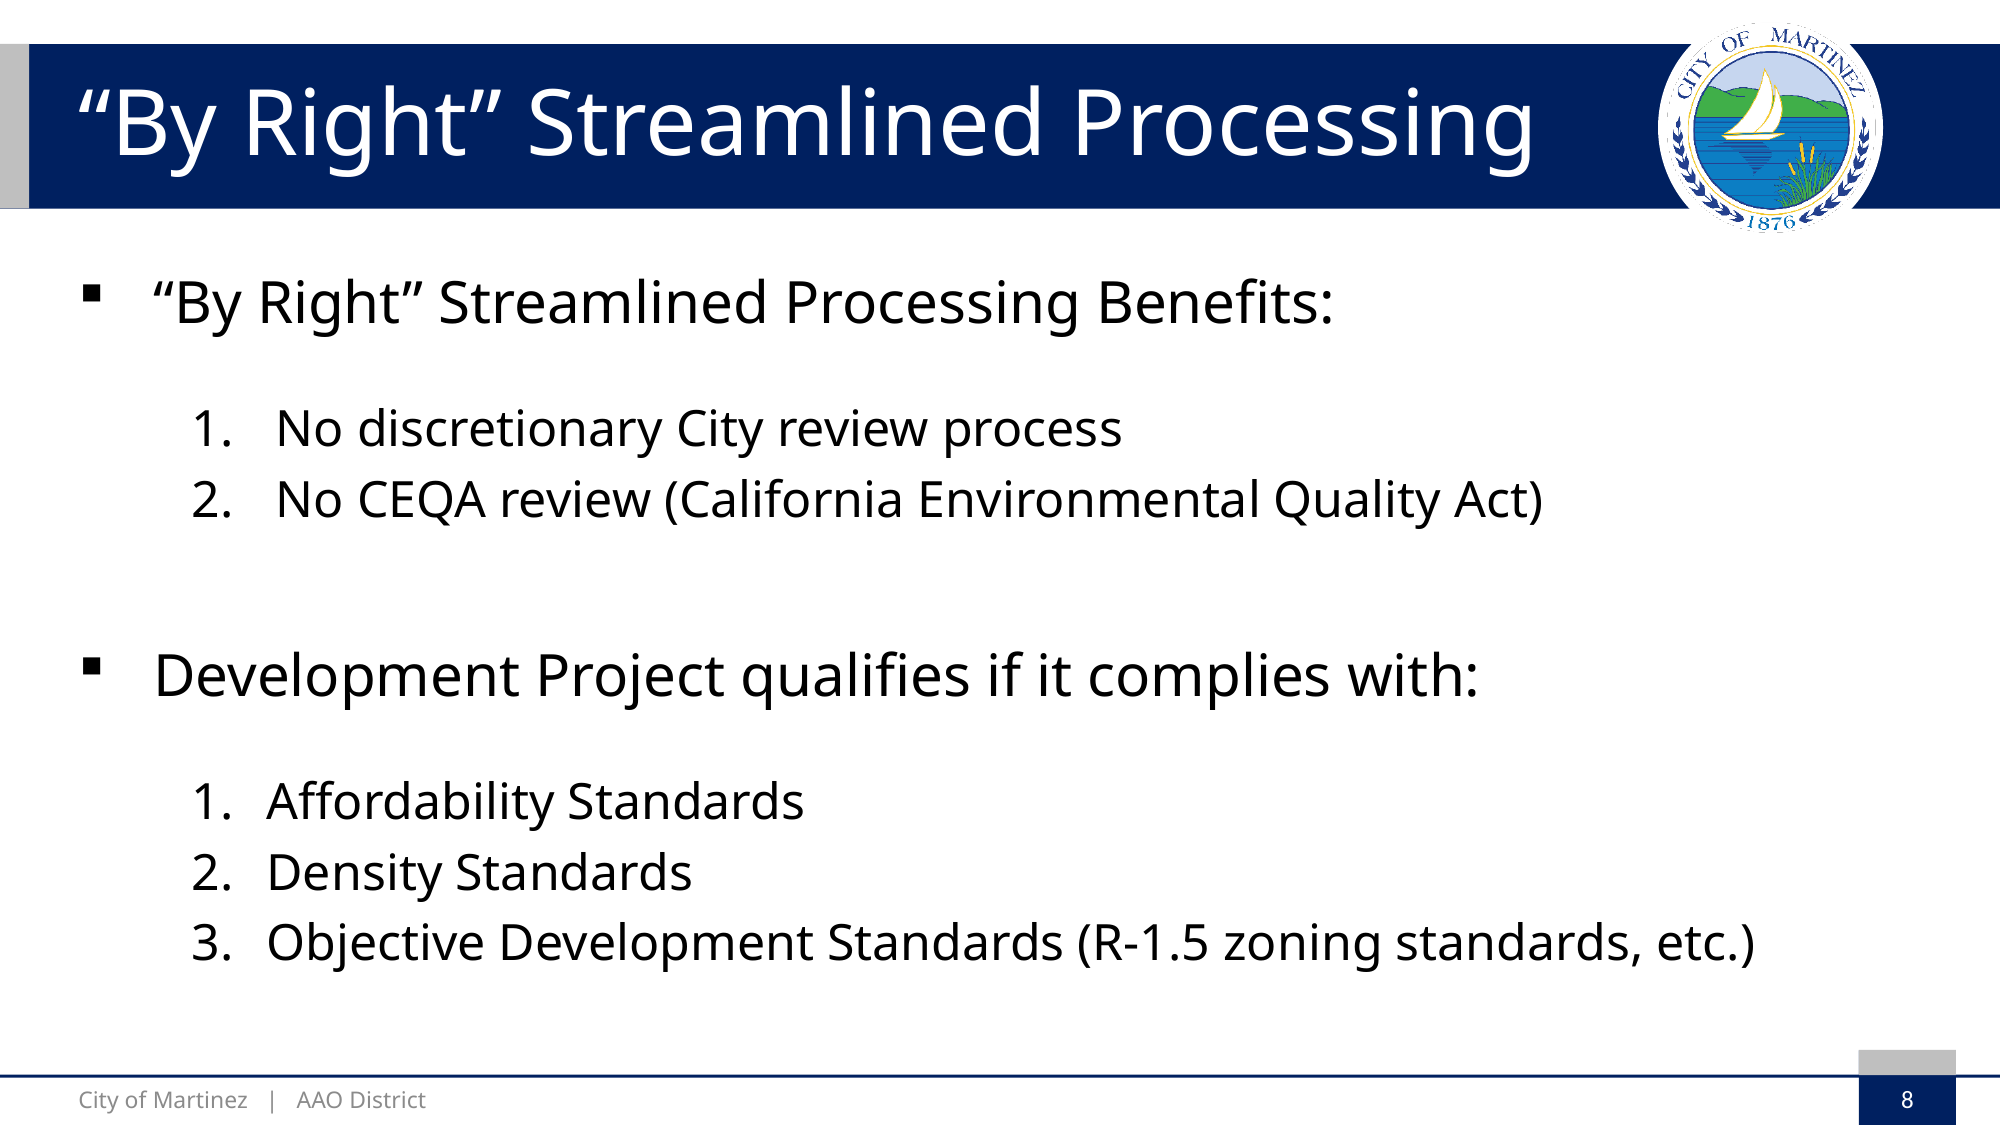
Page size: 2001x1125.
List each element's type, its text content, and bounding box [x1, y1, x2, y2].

list “By Right” Streamlined Processing Benefits: No discretionary City review process No CEQA review (California Environmental Quality Act) Development Project qualifies if it complies with: Affordability Standards Density Standards Objective Development Standards (R-1.5 zoning standards, etc.) [63, 258, 1927, 1023]
title “By Right” Streamlined Processing [63, 59, 1593, 193]
footer City of Martinez | AAO District [63, 1069, 1424, 1125]
picture [1663, 21, 1884, 239]
slide_number 8 [1840, 1068, 1975, 1125]
